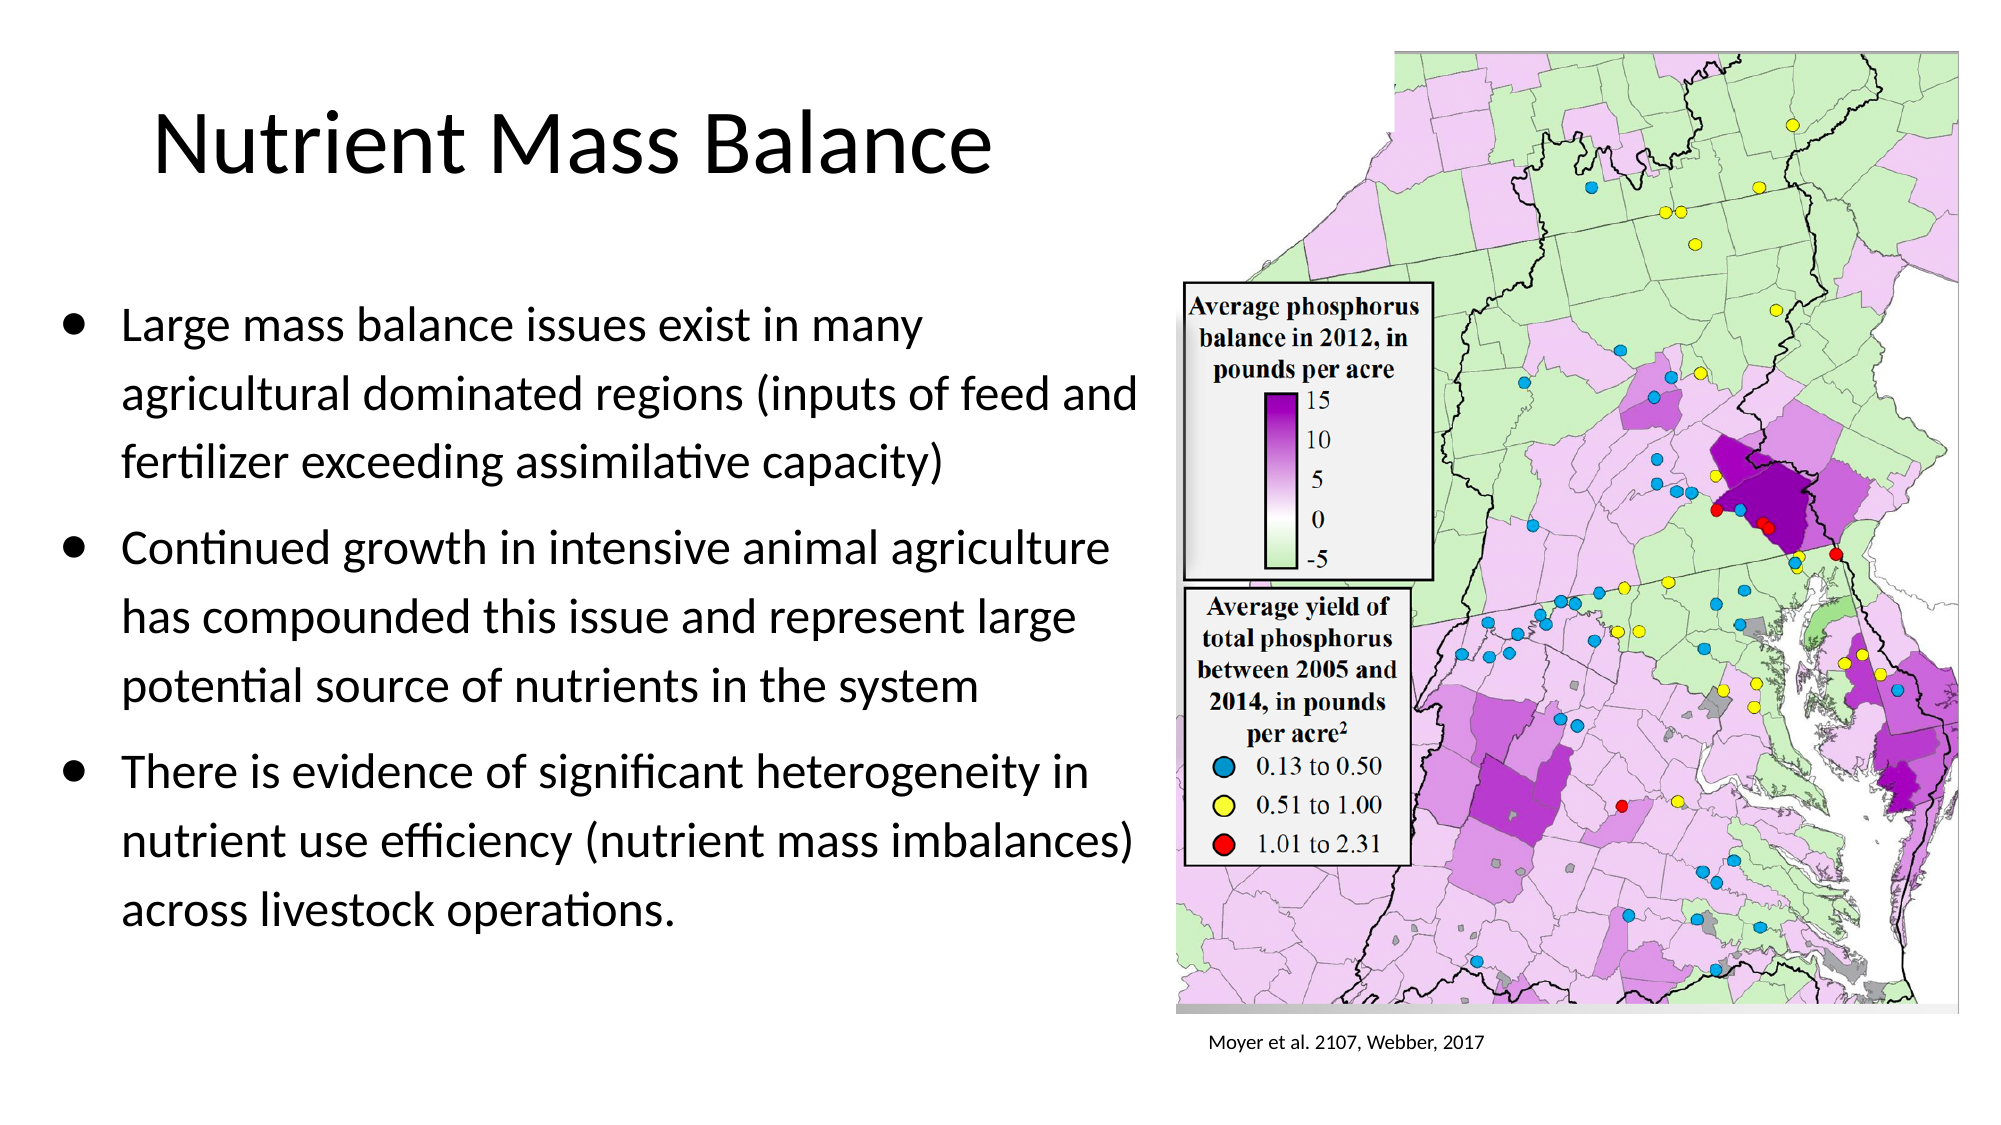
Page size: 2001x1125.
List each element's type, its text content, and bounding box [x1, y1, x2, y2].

title Nutrient Mass Balance [137, 34, 1863, 253]
list Large mass balance issues exist in many agricultural dominated regions (inputs of feed and fertilizer exceeding assimilative capacity) Continued growth in intensive animal agriculture has compounded this issue and represent large potential source of nutrients in the system There is evidence of significant heterogeneity in nutrient use efficiency (nutrient mass imbalances) across livestock operations. [31, 274, 1170, 989]
text_box Moyer et al. 2107, Webber, 2017 [1193, 1022, 1863, 1115]
picture [1175, 50, 1960, 1014]
